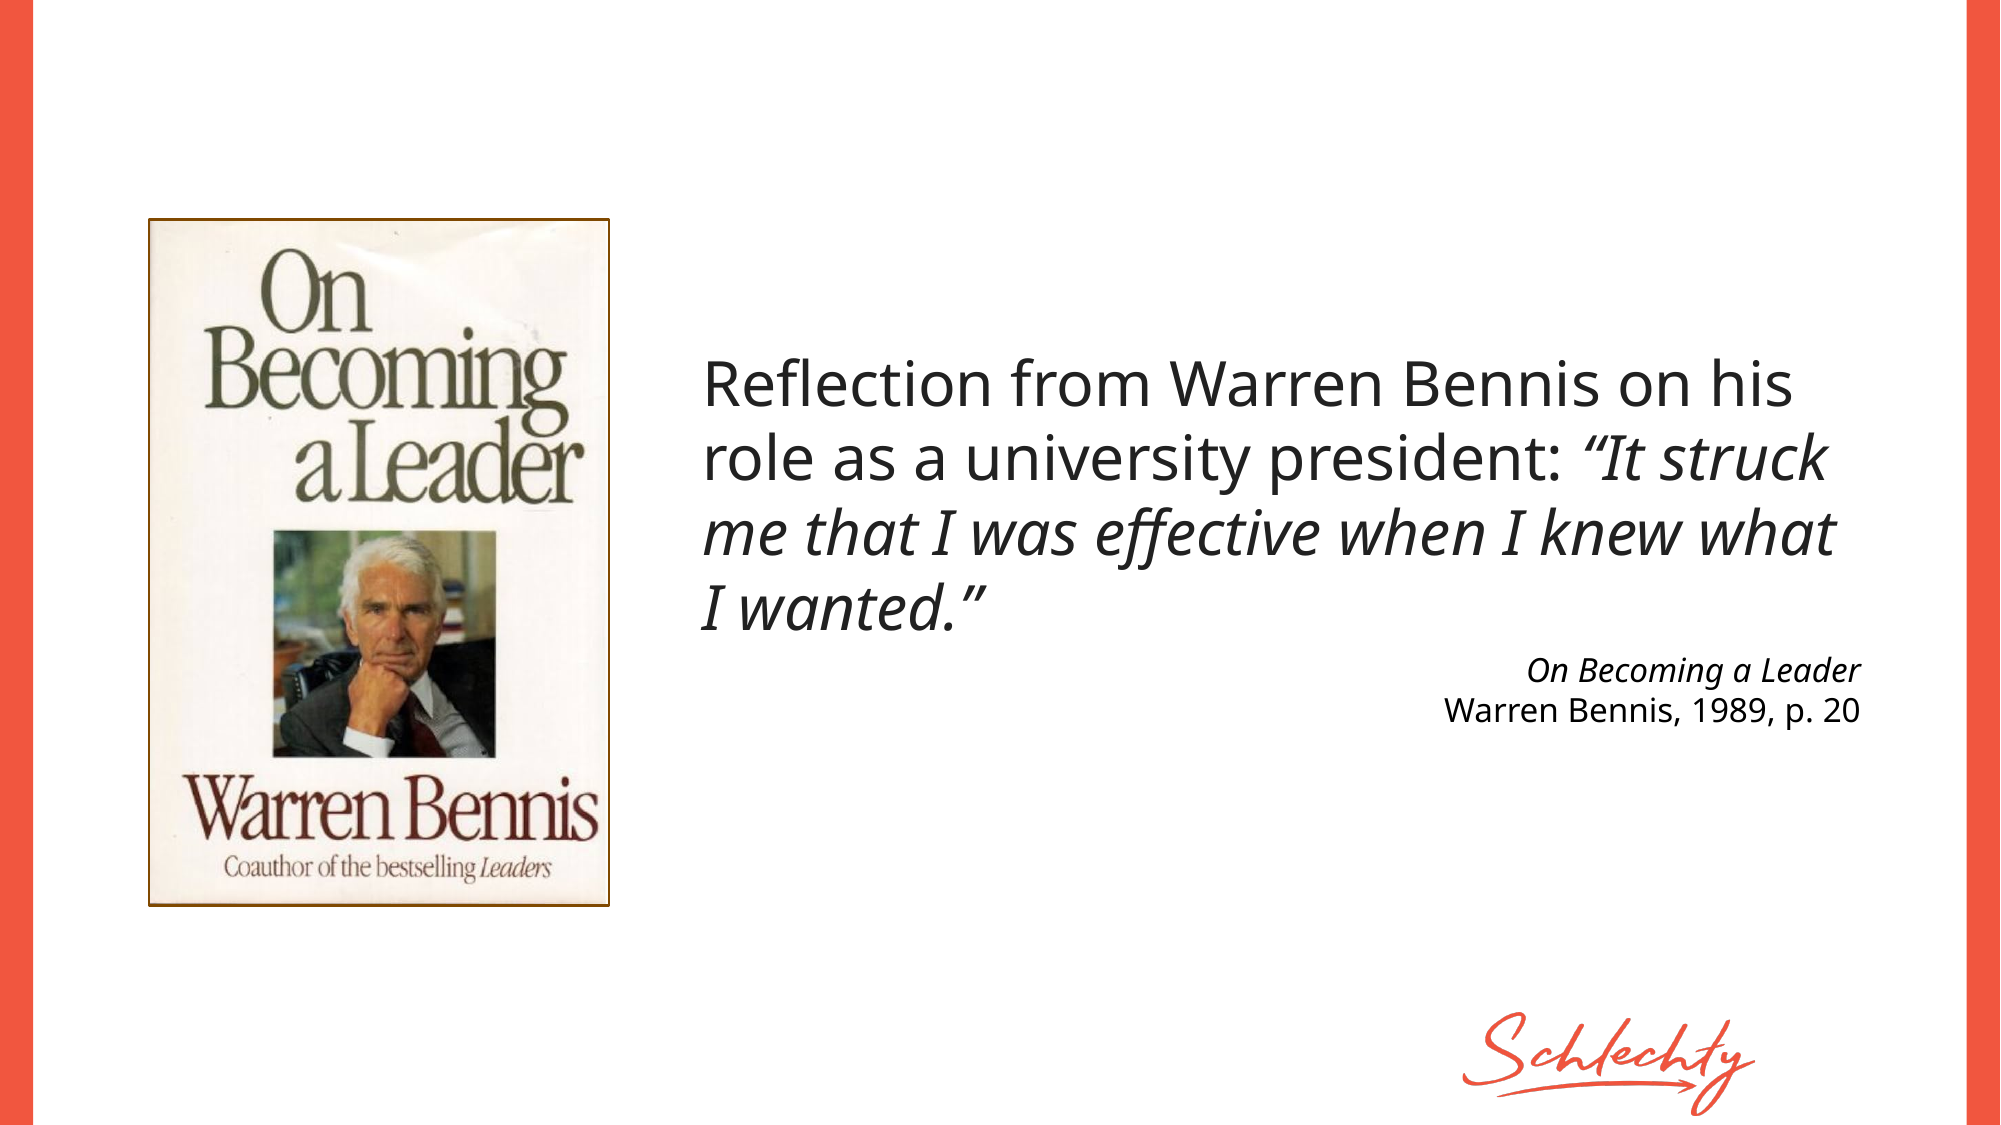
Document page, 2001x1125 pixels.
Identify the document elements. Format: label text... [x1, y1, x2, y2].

picture [149, 220, 609, 905]
text_box On Becoming a Leader Warren Bennis, 1989, p. 20 [687, 641, 1876, 737]
title Reflection from Warren Bennis on his role as a university president: “It struck me that I was effective when I knew what I wanted.” [687, 335, 1875, 641]
